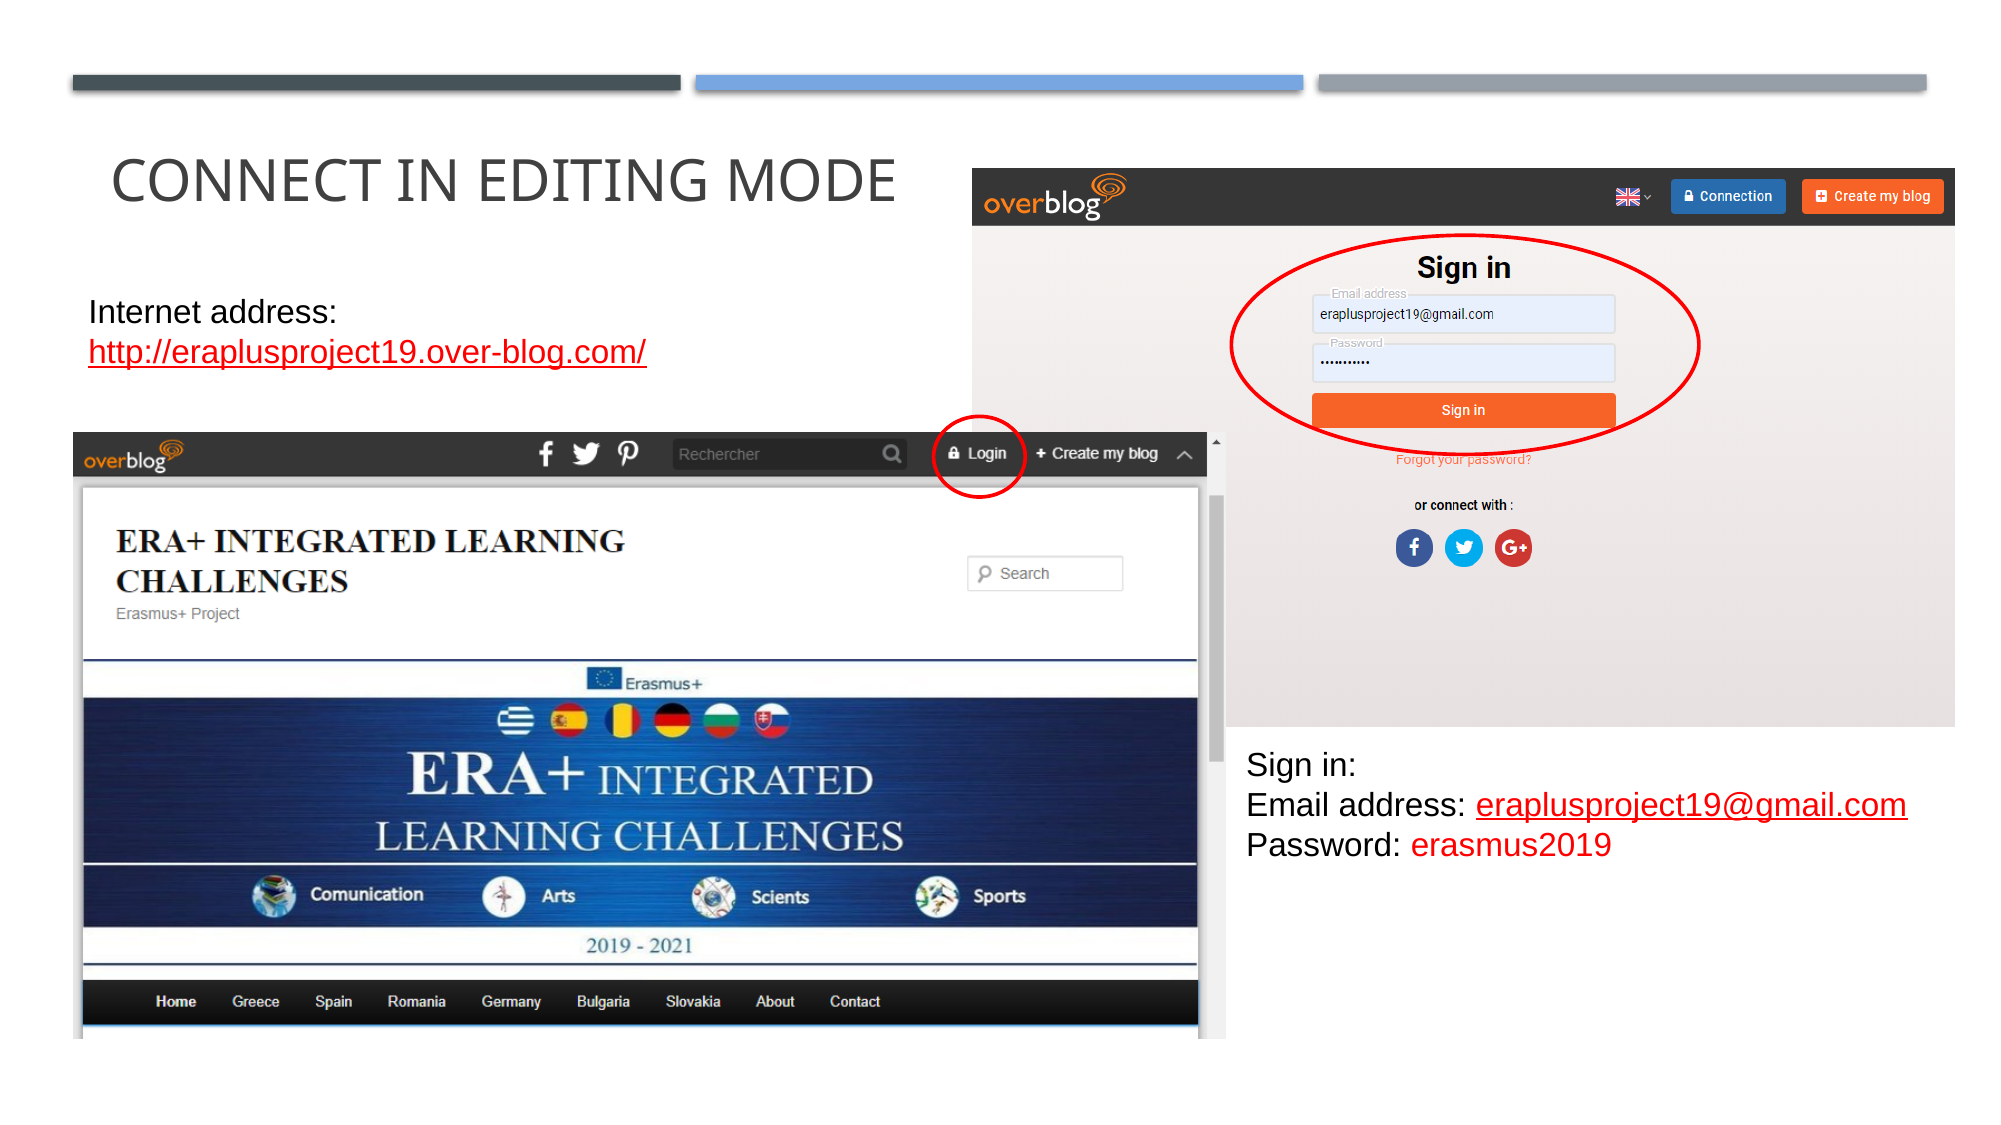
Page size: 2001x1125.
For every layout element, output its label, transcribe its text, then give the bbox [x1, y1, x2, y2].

title Connect in editing mode [95, 115, 1905, 222]
text_box Sign in: Email address: eraplusproject19@gmail.com Password: erasmus2019 [1231, 736, 1955, 871]
text_box Internet address: http://eraplusproject19.over-blog.com/ [73, 283, 800, 378]
text_box [943, 416, 966, 429]
picture [73, 167, 1955, 1040]
